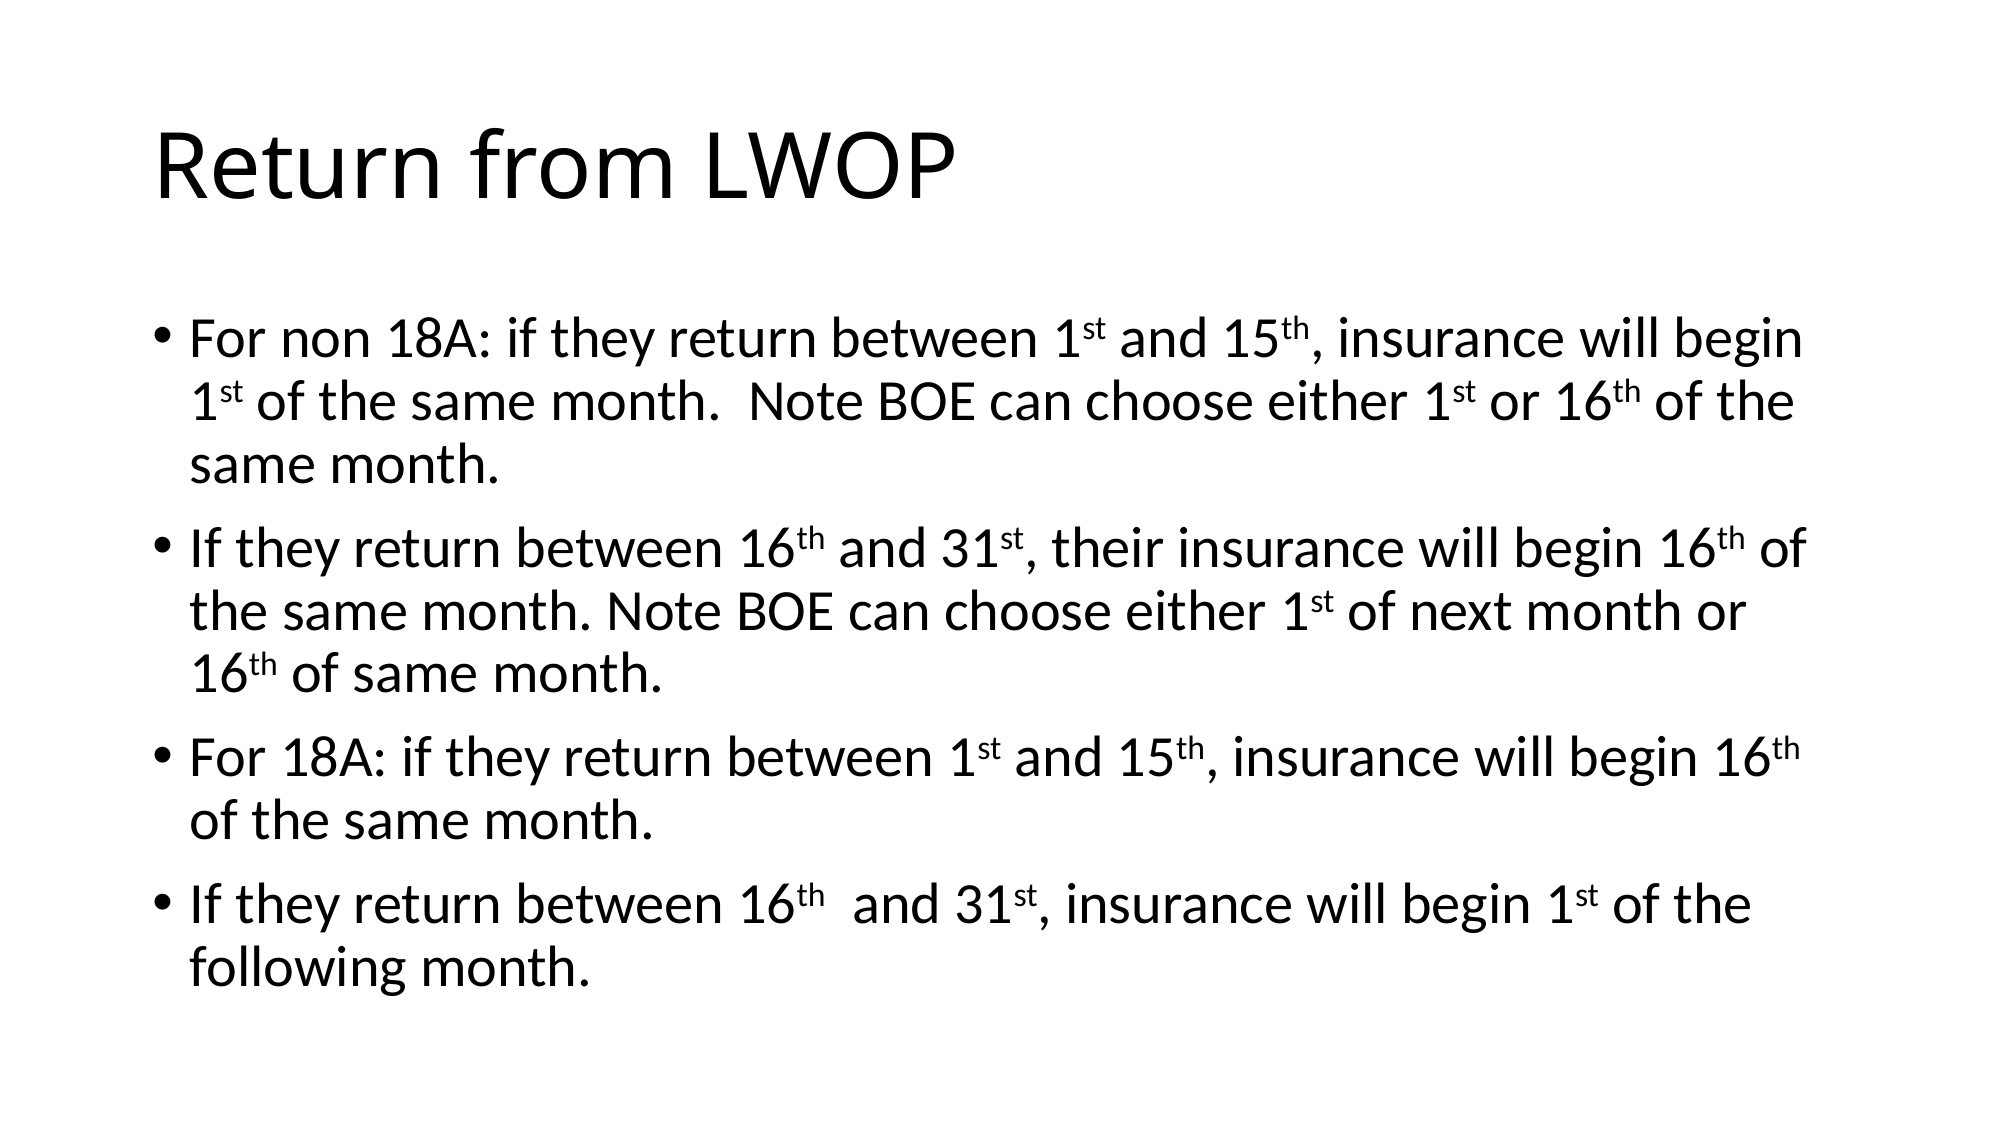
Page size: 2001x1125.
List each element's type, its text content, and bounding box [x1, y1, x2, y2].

title Return from LWOP [137, 59, 1863, 278]
list For non 18A: if they return between 1st and 15th, insurance will begin 1st of the same month. Note BOE can choose either 1st or 16th of the same month. If they return between 16th and 31st, their insurance will begin 16th of the same month. Note BOE can choose either 1st of next month or 16th of same month. For 18A: if they return between 1st and 15th, insurance will begin 16th of the same month. If they return between 16th and 31st, insurance will begin 1st of the following month. [137, 299, 1863, 1014]
